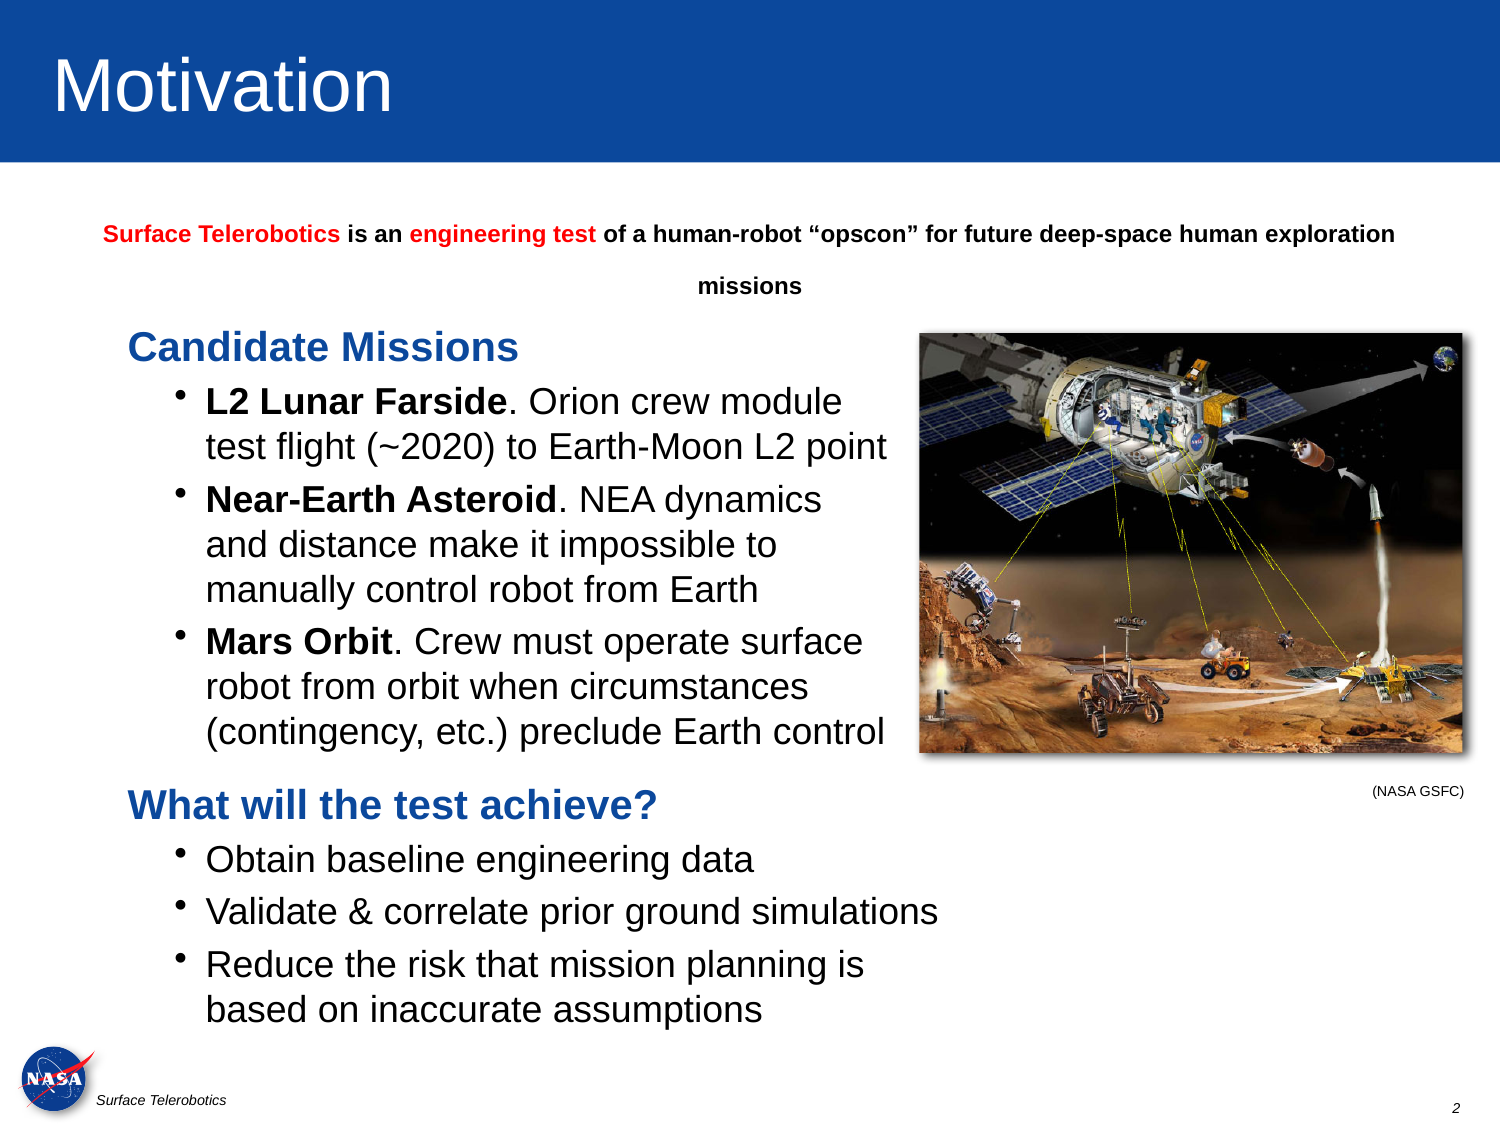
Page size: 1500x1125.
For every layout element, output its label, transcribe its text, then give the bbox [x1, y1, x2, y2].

text_box (NASA GSFC) [1209, 757, 1480, 807]
text_box Surface Telerobotics is an engineering test of a human-robot “opscon” for future deep-space human exploration missions [37, 187, 1463, 307]
list Candidate Missions L2 Lunar Farside. Orion crew module test flight (~2020) to Earth-Moon L2 point Near-Earth Asteroid. NEA dynamics and distance make it impossible to manually control robot from Earth Mars Orbit. Crew must operate surface robot from orbit when circumstances (contingency, etc.) preclude Earth control What will the test achieve? Obtain baseline engineering data Validate & correlate prior ground simulations Reduce the risk that mission planning is based on inaccurate assumptions [112, 312, 988, 1063]
picture [17, 1045, 96, 1114]
title Motivation [37, 24, 1500, 138]
picture [918, 332, 1463, 754]
